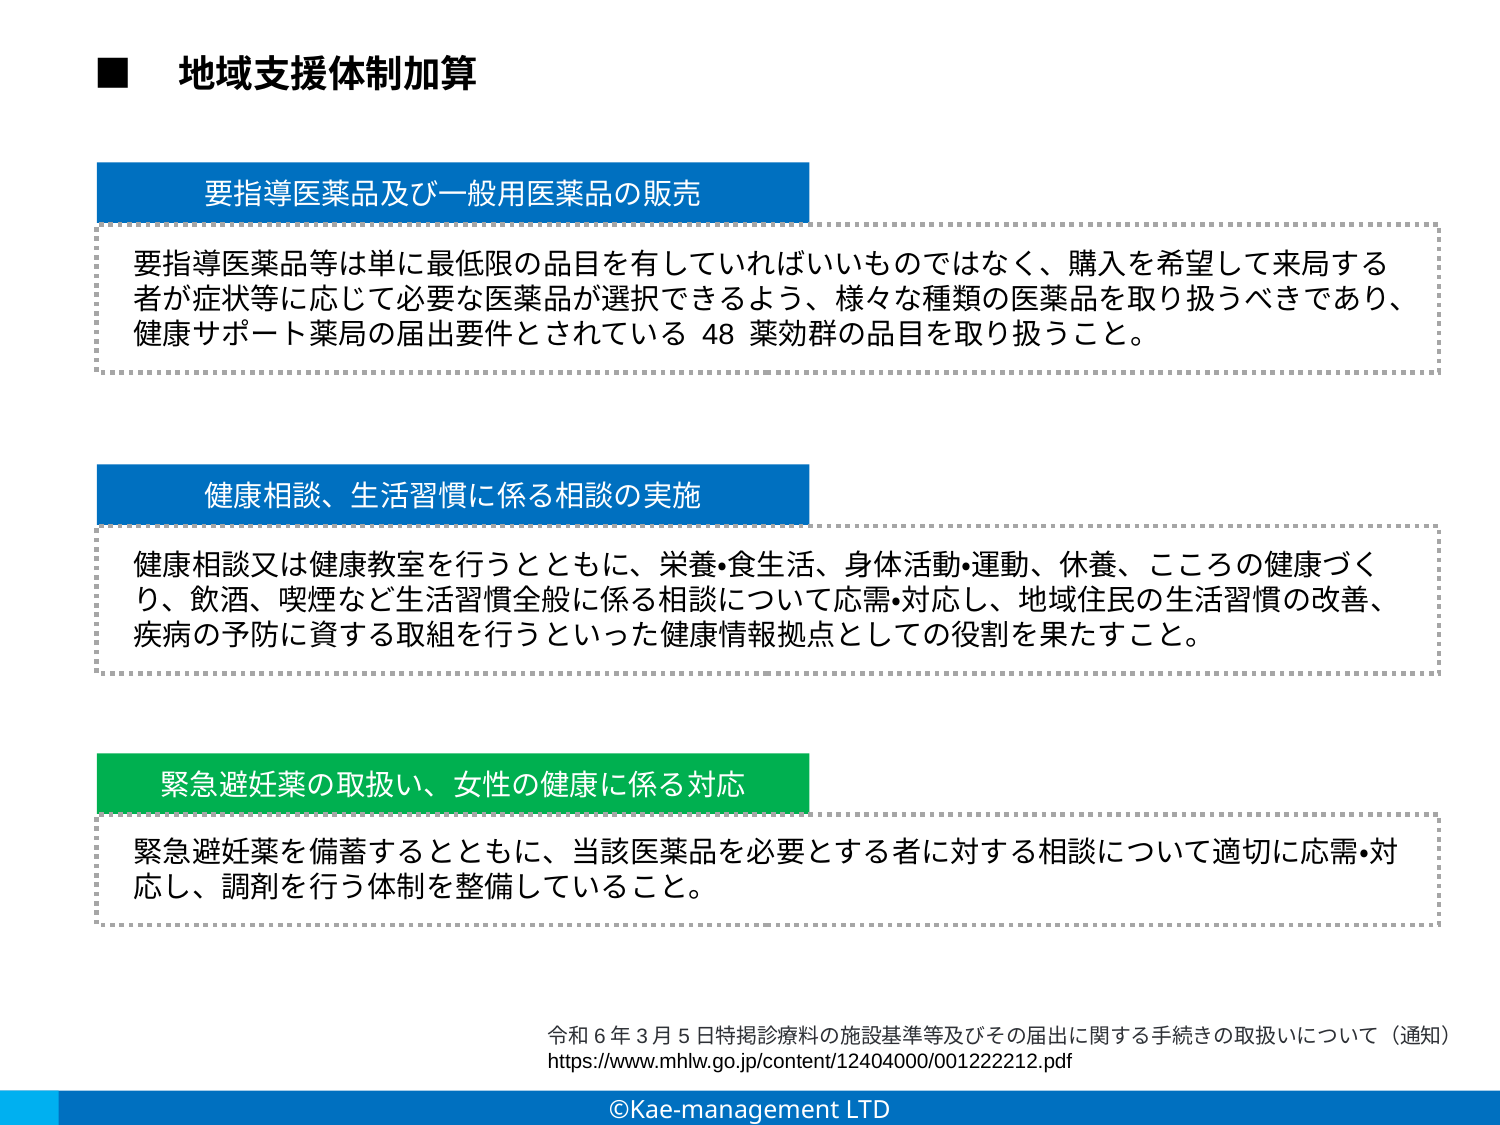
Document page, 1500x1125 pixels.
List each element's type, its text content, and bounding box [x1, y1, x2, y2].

text_box 要指導医薬品及び一般用医薬品の販売 [96, 161, 810, 224]
text_box 緊急避妊薬の取扱い、女性の健康に係る対応 [96, 752, 810, 814]
text_box ■ 地域支援体制加算 [79, 42, 493, 103]
text_box 健康相談、生活習慣に係る相談の実施 [96, 463, 810, 526]
text_box [96, 525, 1440, 675]
text_box [96, 223, 1440, 373]
text_box [96, 814, 1440, 926]
text_box 令和6年3月5日特掲診療料の施設基準等及びその届出に関する手続きの取扱いについて（通知） https://www.mhlw.go.jp/content/12404000/001222212.pdf [532, 1015, 1500, 1081]
